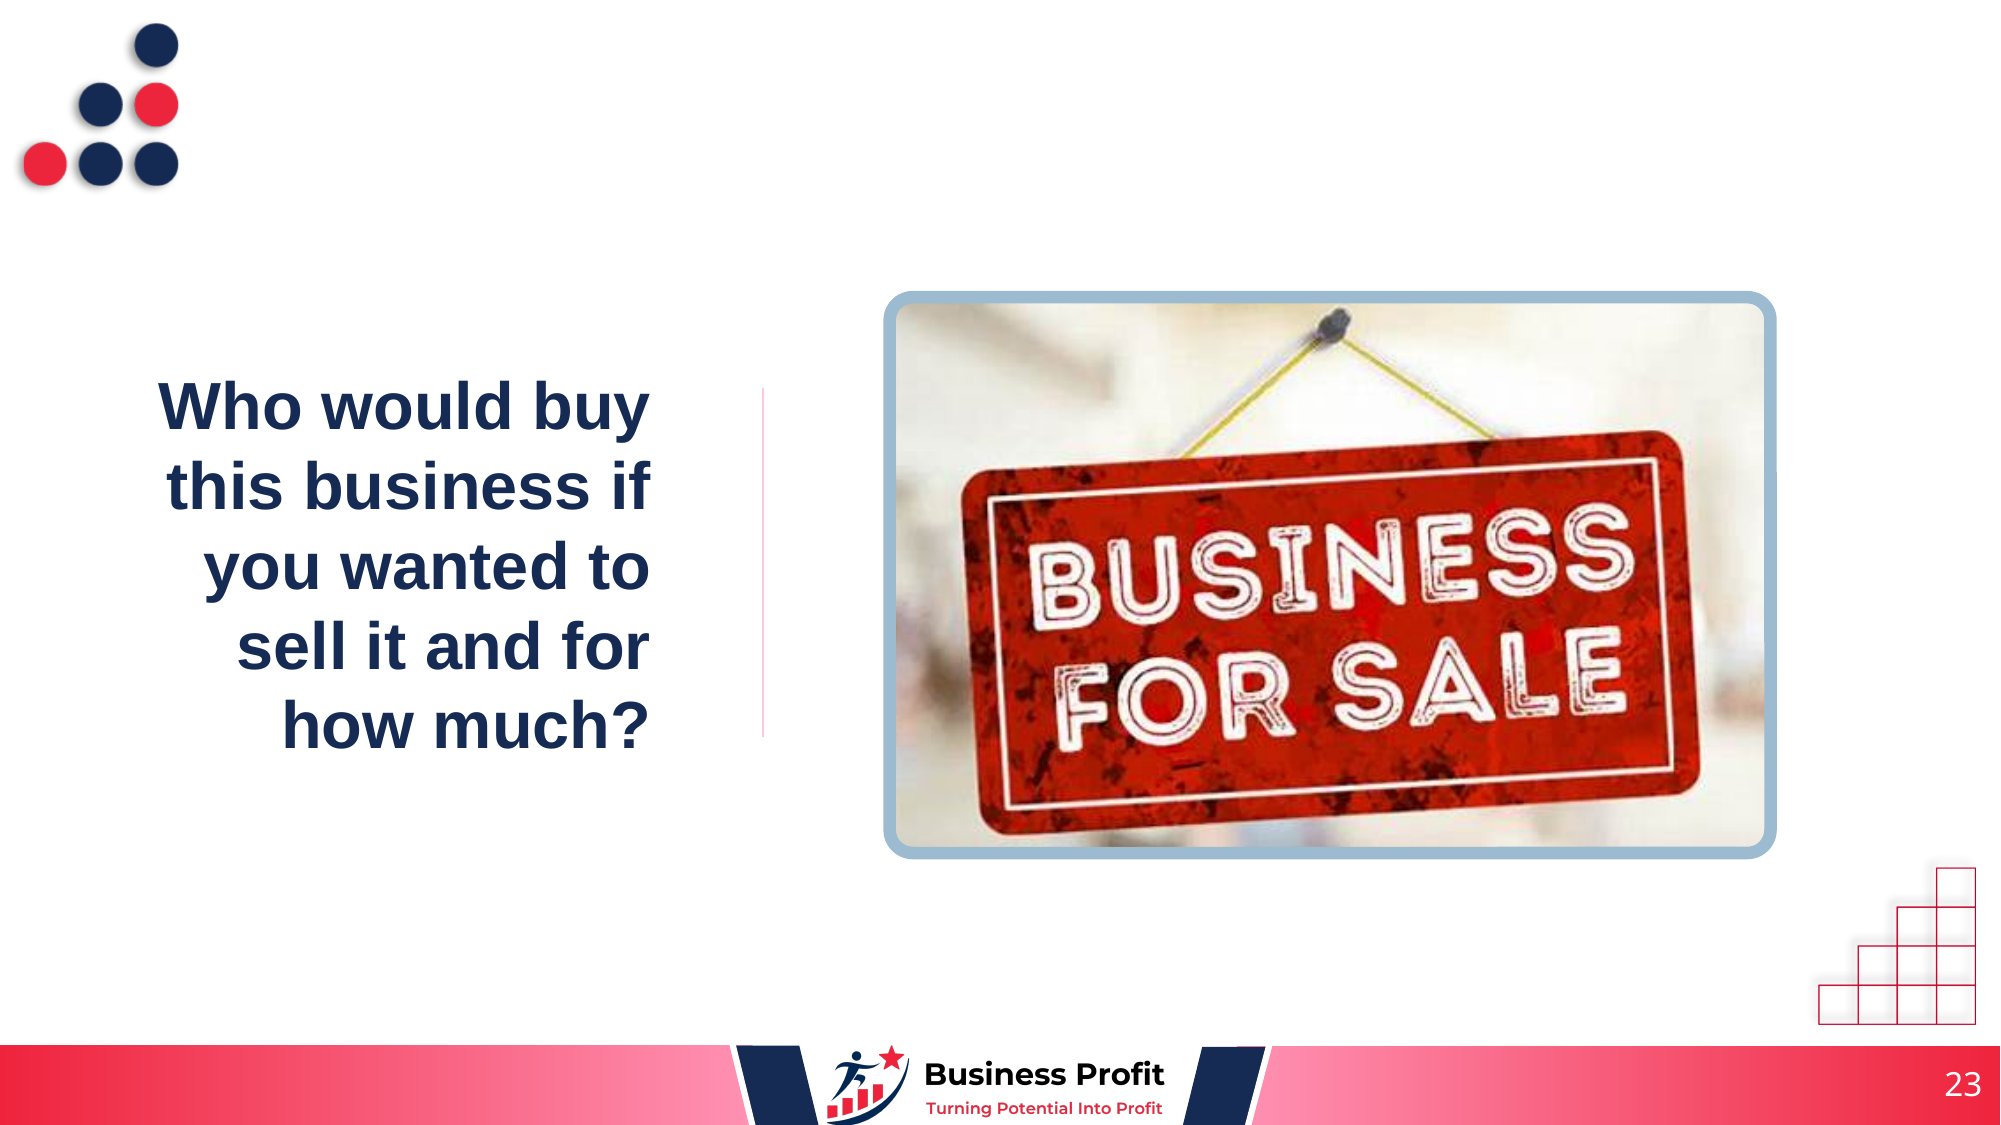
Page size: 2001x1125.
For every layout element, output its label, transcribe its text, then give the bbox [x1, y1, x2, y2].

picture [825, 1038, 1179, 1125]
picture [889, 296, 1771, 854]
picture [1819, 868, 1976, 1024]
picture [24, 24, 178, 185]
list Who would buy this business if you wanted to sell it and for how much? [136, 271, 652, 853]
